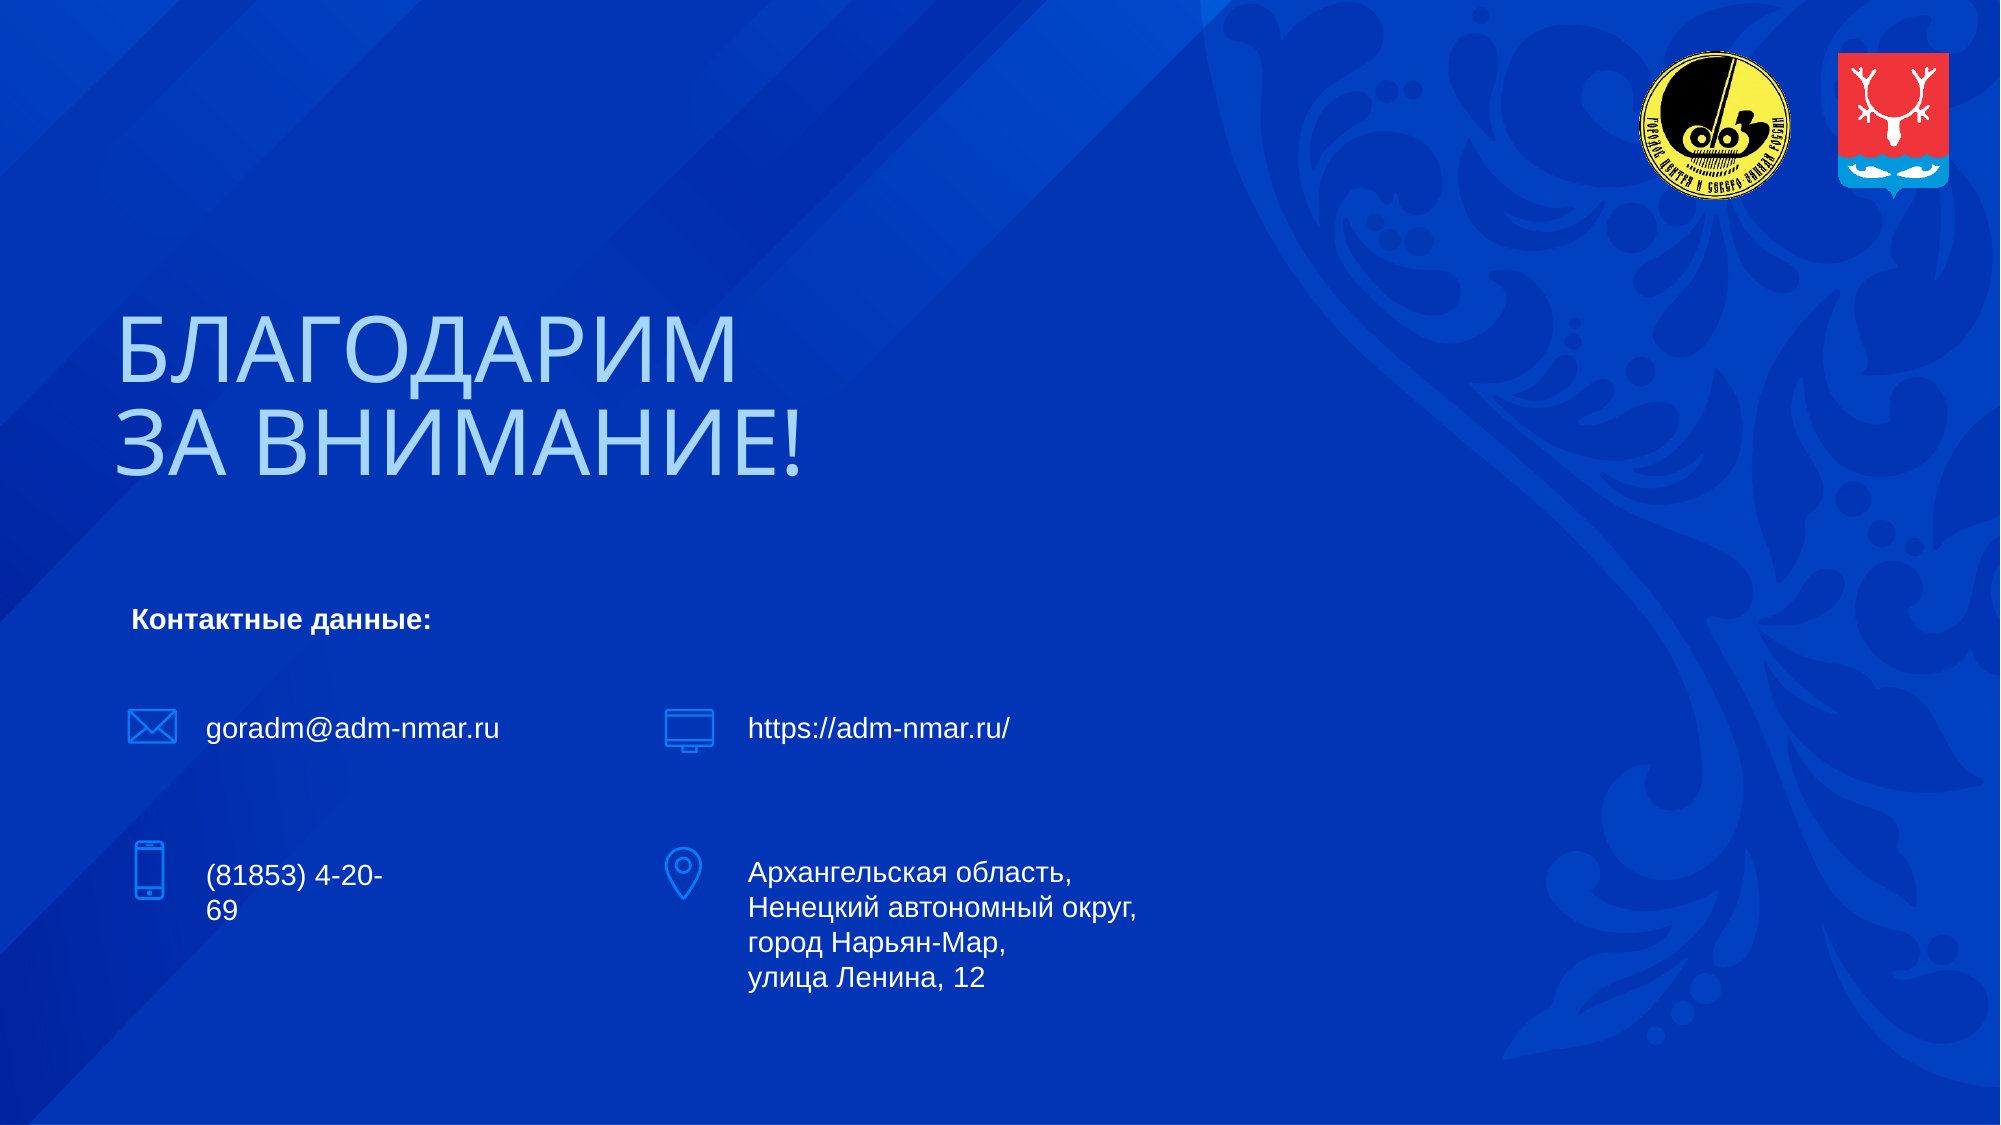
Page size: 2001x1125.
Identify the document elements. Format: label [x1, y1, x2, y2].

picture [0, 0, 2000, 1125]
text_box [134, 840, 165, 900]
